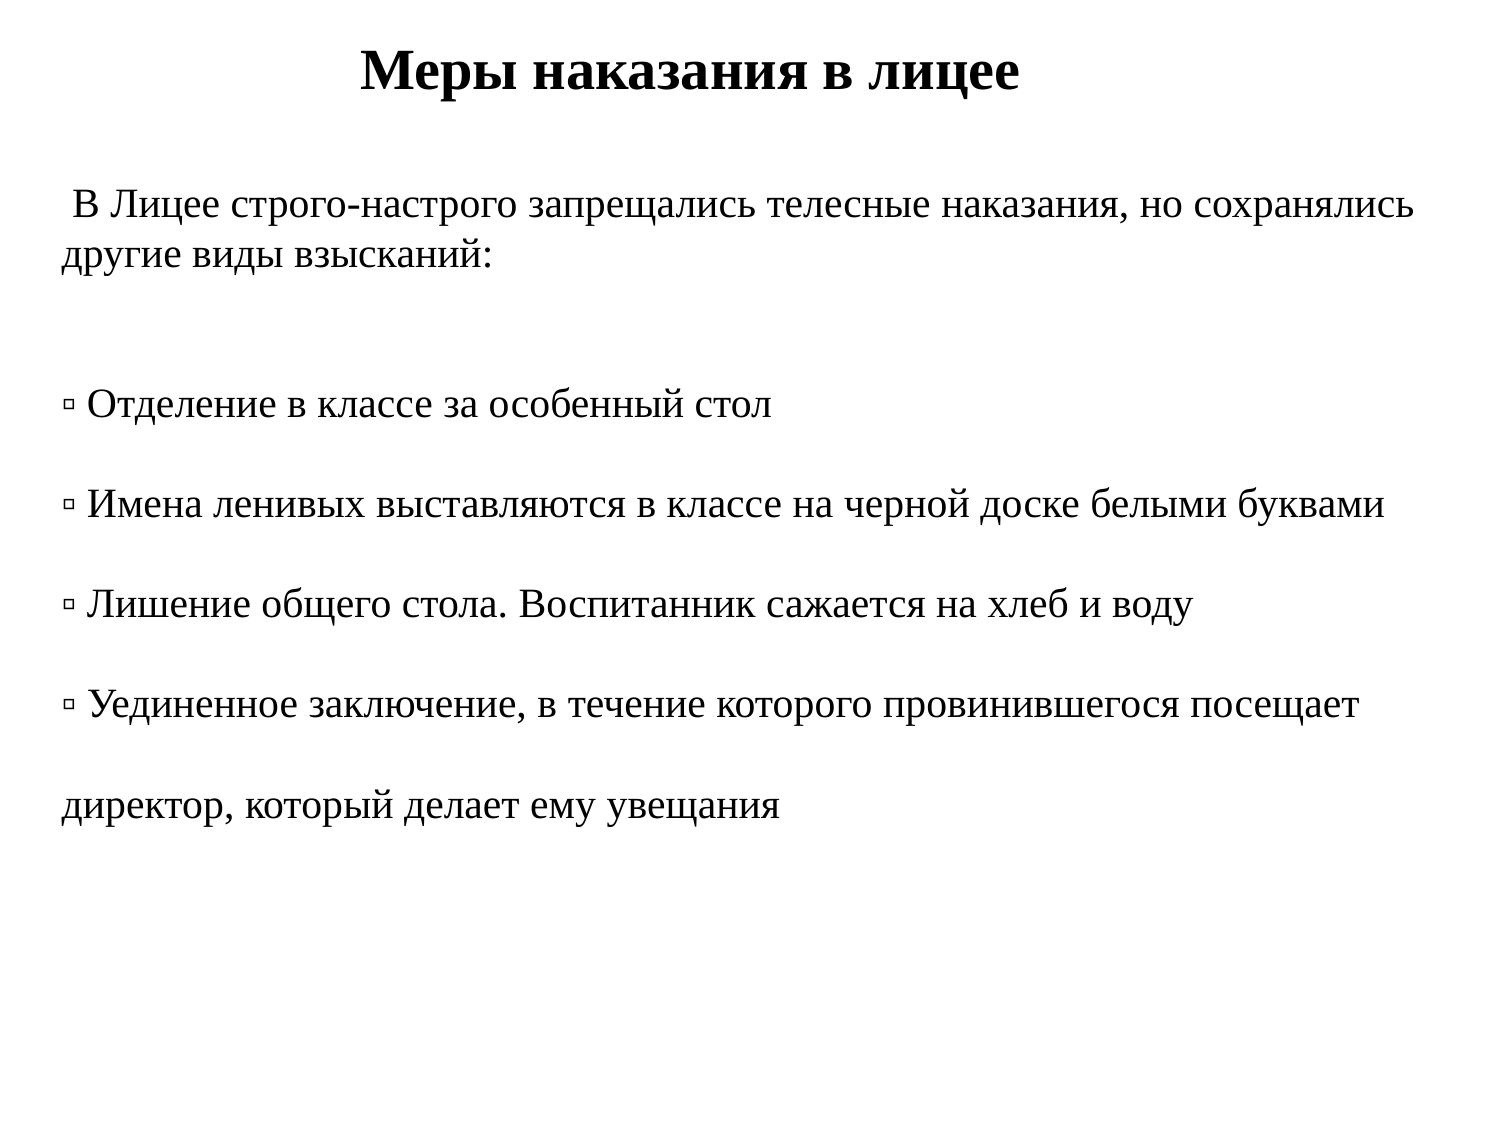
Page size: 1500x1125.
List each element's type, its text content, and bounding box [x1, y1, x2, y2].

text_box Меры наказания в лицее [234, 23, 1161, 109]
text_box В Лицее строго-настрого запрещались телесные наказания, но сохранялись другие виды взысканий: ▫ Отделение в классе за особенный стол ▫ Имена ленивых выставляются в классе на черной доске белыми буквами ▫ Лишение общего стола. Воспитанник сажается на хлеб и воду ▫ Уединенное заключение, в течение которого провинившегося посещает директор, который делает ему увещания [46, 168, 1442, 834]
